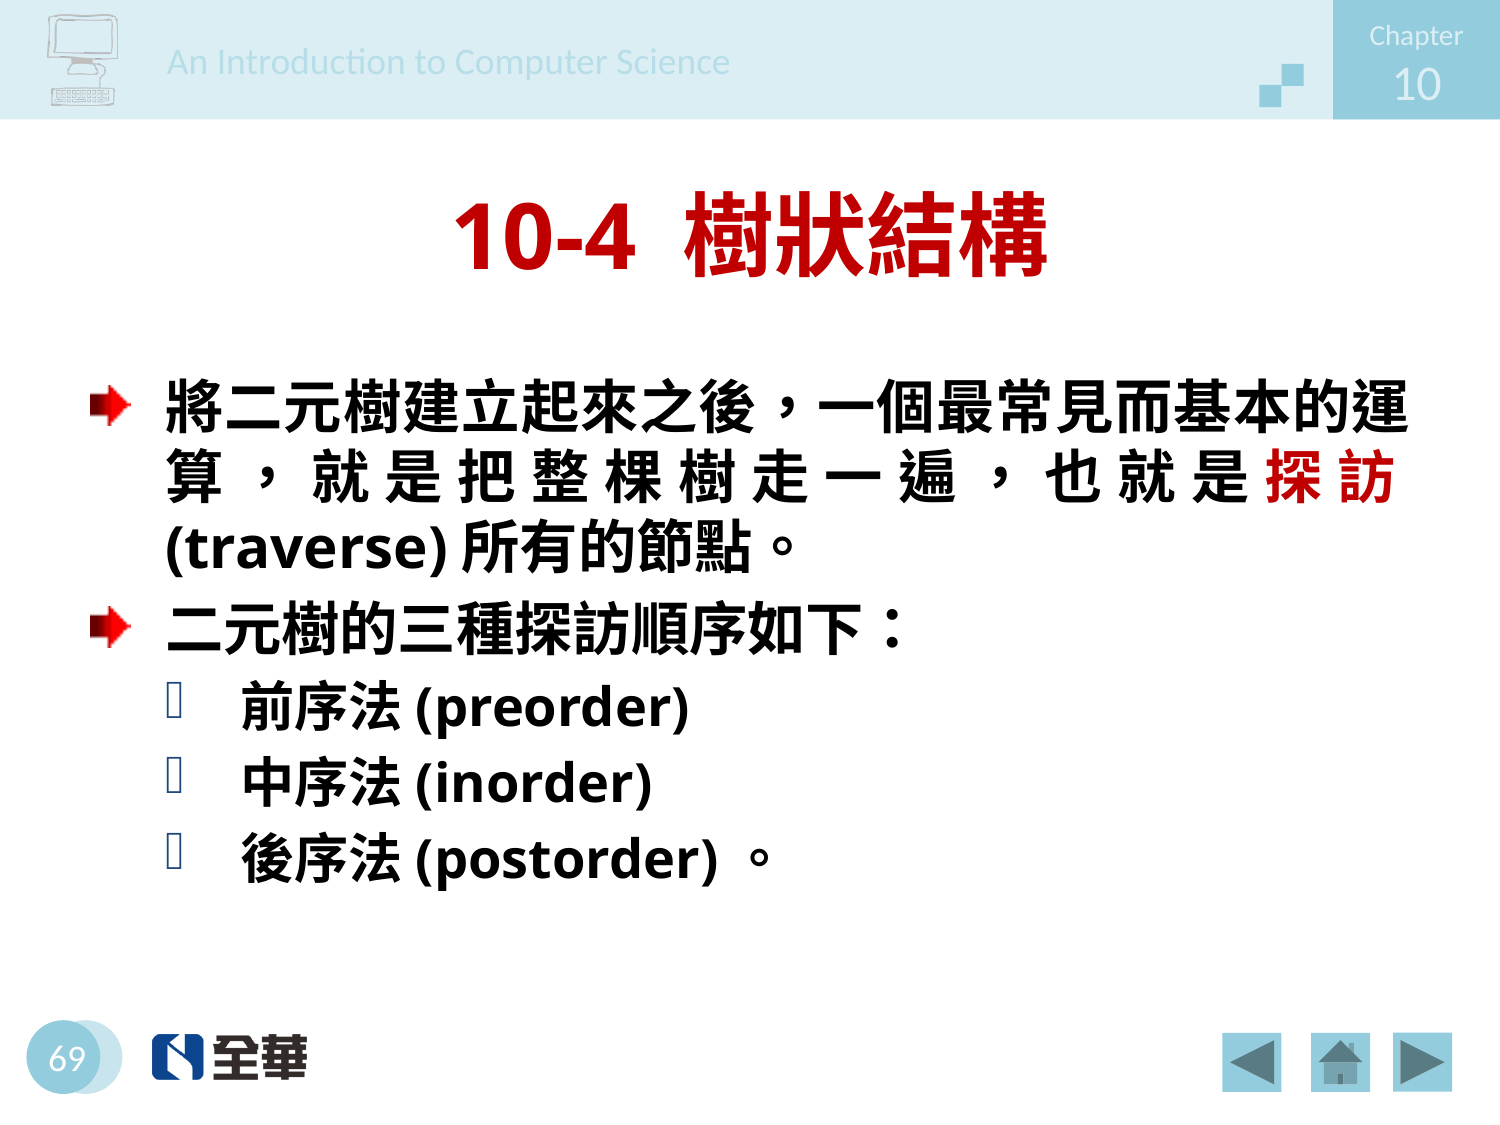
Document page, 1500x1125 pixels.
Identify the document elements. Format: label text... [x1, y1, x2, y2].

list 將二元樹建立起來之後，一個最常見而基本的運算，就是把整棵樹走一遍，也就是探訪(traverse)所有的節點。 二元樹的三種探訪順序如下： 前序法(preorder) 中序法(inorder) 後序法(postorder)。 [75, 363, 1425, 1005]
picture [90, 606, 131, 648]
picture [152, 1034, 307, 1080]
picture [47, 14, 118, 106]
title 10-4 樹狀結構 [75, 138, 1425, 327]
picture [90, 385, 131, 426]
